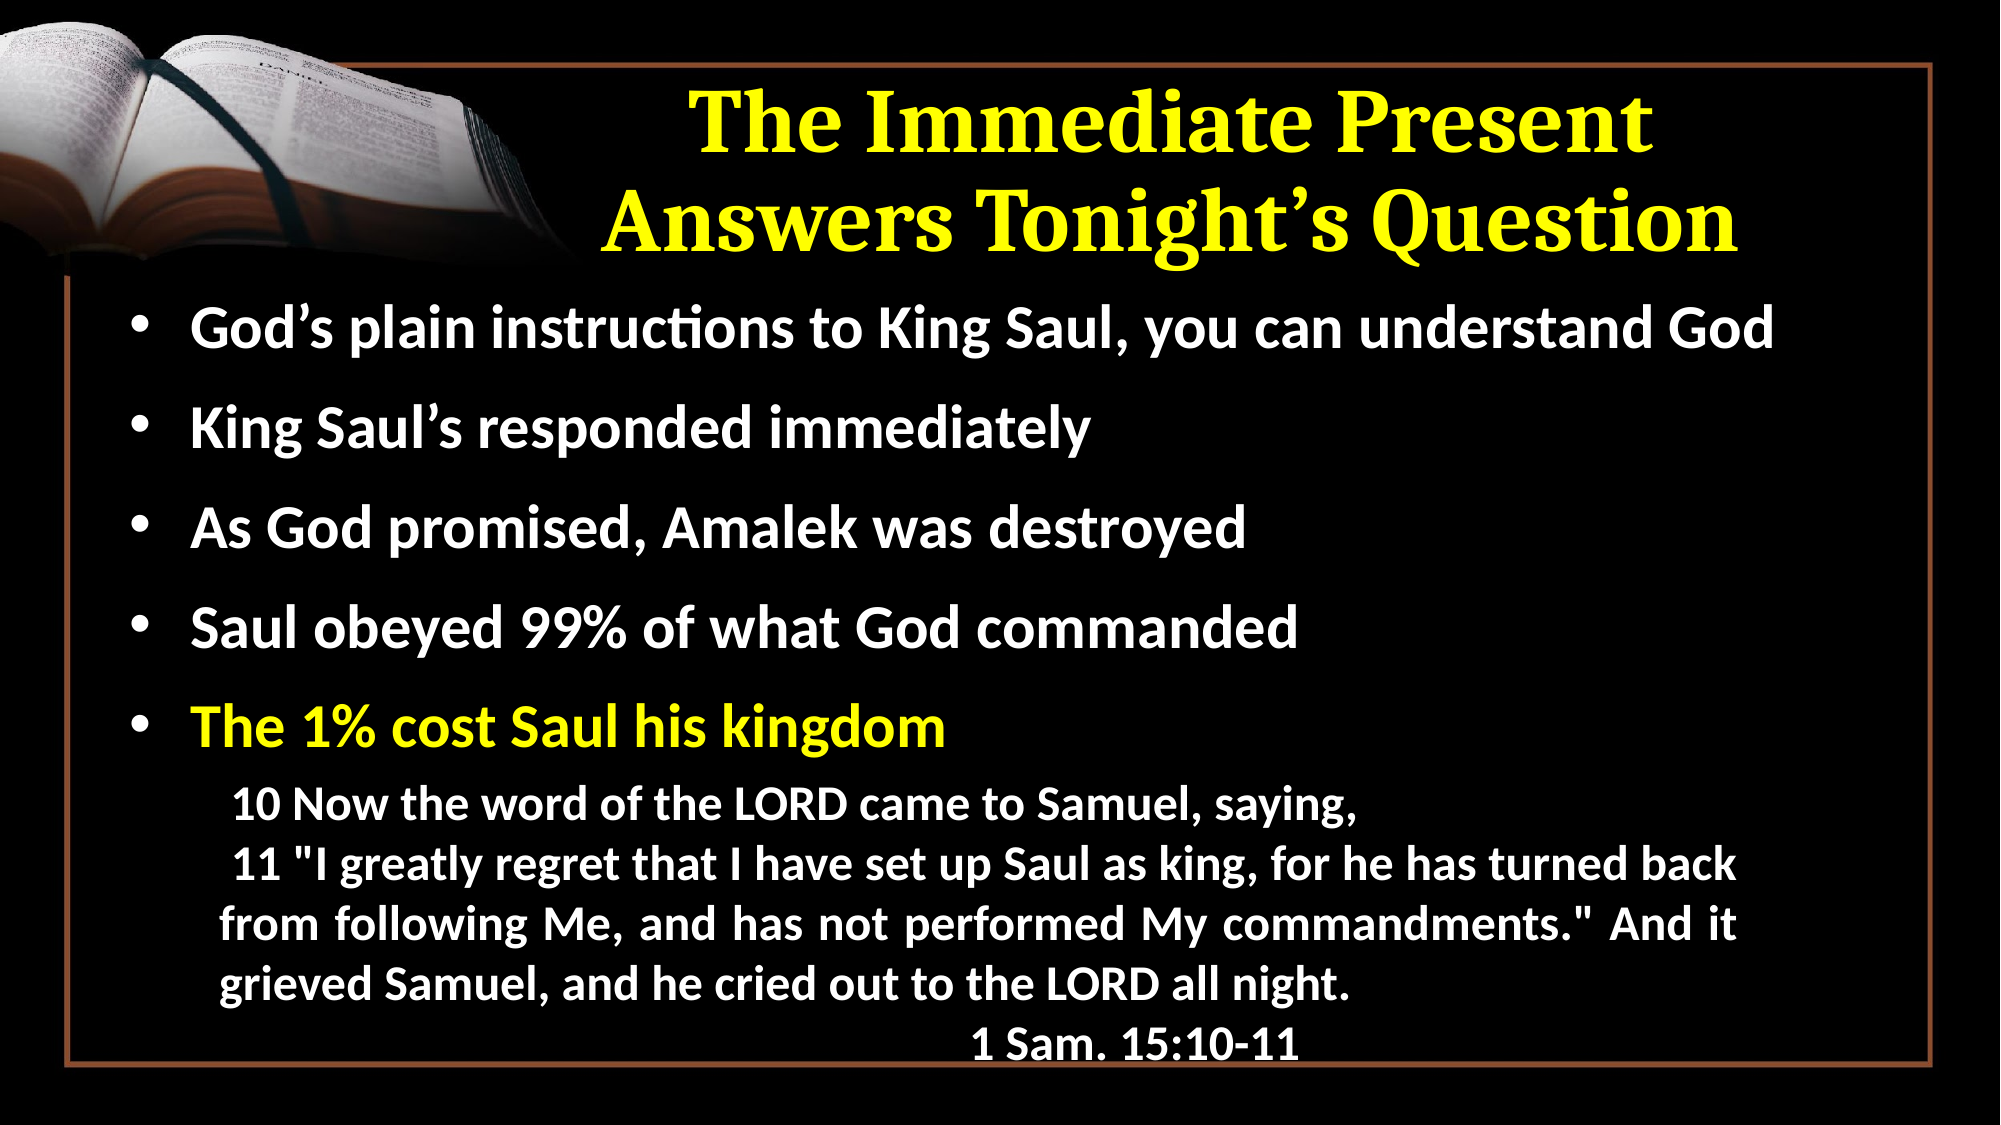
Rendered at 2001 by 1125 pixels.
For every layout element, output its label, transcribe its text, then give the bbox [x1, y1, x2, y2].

picture [0, 0, 2000, 1125]
text_box The Immediate Present Answers Tonight’s Question [413, 125, 1930, 220]
text_box God’s plain instructions to King Saul, you can understand God King Saul’s responded immediately As God promised, Amalek was destroyed Saul obeyed 99% of what God commanded The 1% cost Saul his kingdom [114, 278, 1913, 768]
text_box 10 Now the word of the LORD came to Samuel, saying, 11 "I greatly regret that I have set up Saul as king, for he has turned back from following Me, and has not performed My commandments." And it grieved Samuel, and he cried out to the LORD all night. 1 Sam. 15:10-11 [204, 763, 1754, 1078]
